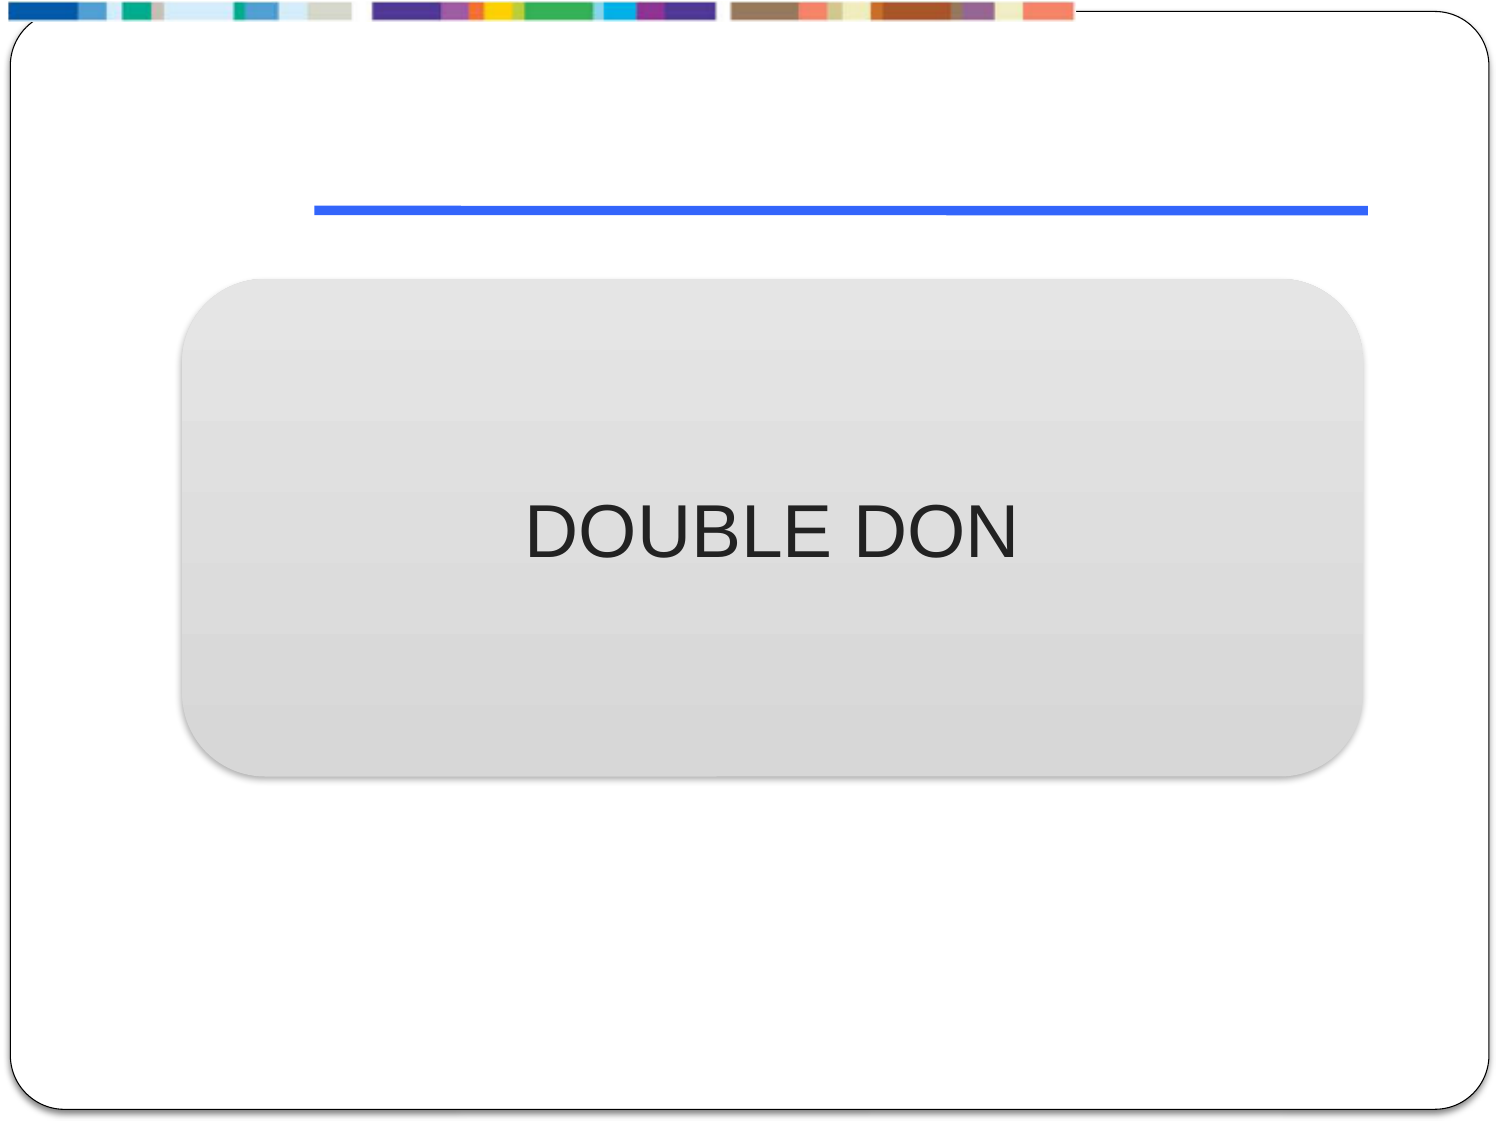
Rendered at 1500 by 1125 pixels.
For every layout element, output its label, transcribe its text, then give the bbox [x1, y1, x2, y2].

text_box DOUBLE DON [182, 278, 1364, 777]
picture [7, 1, 1077, 22]
